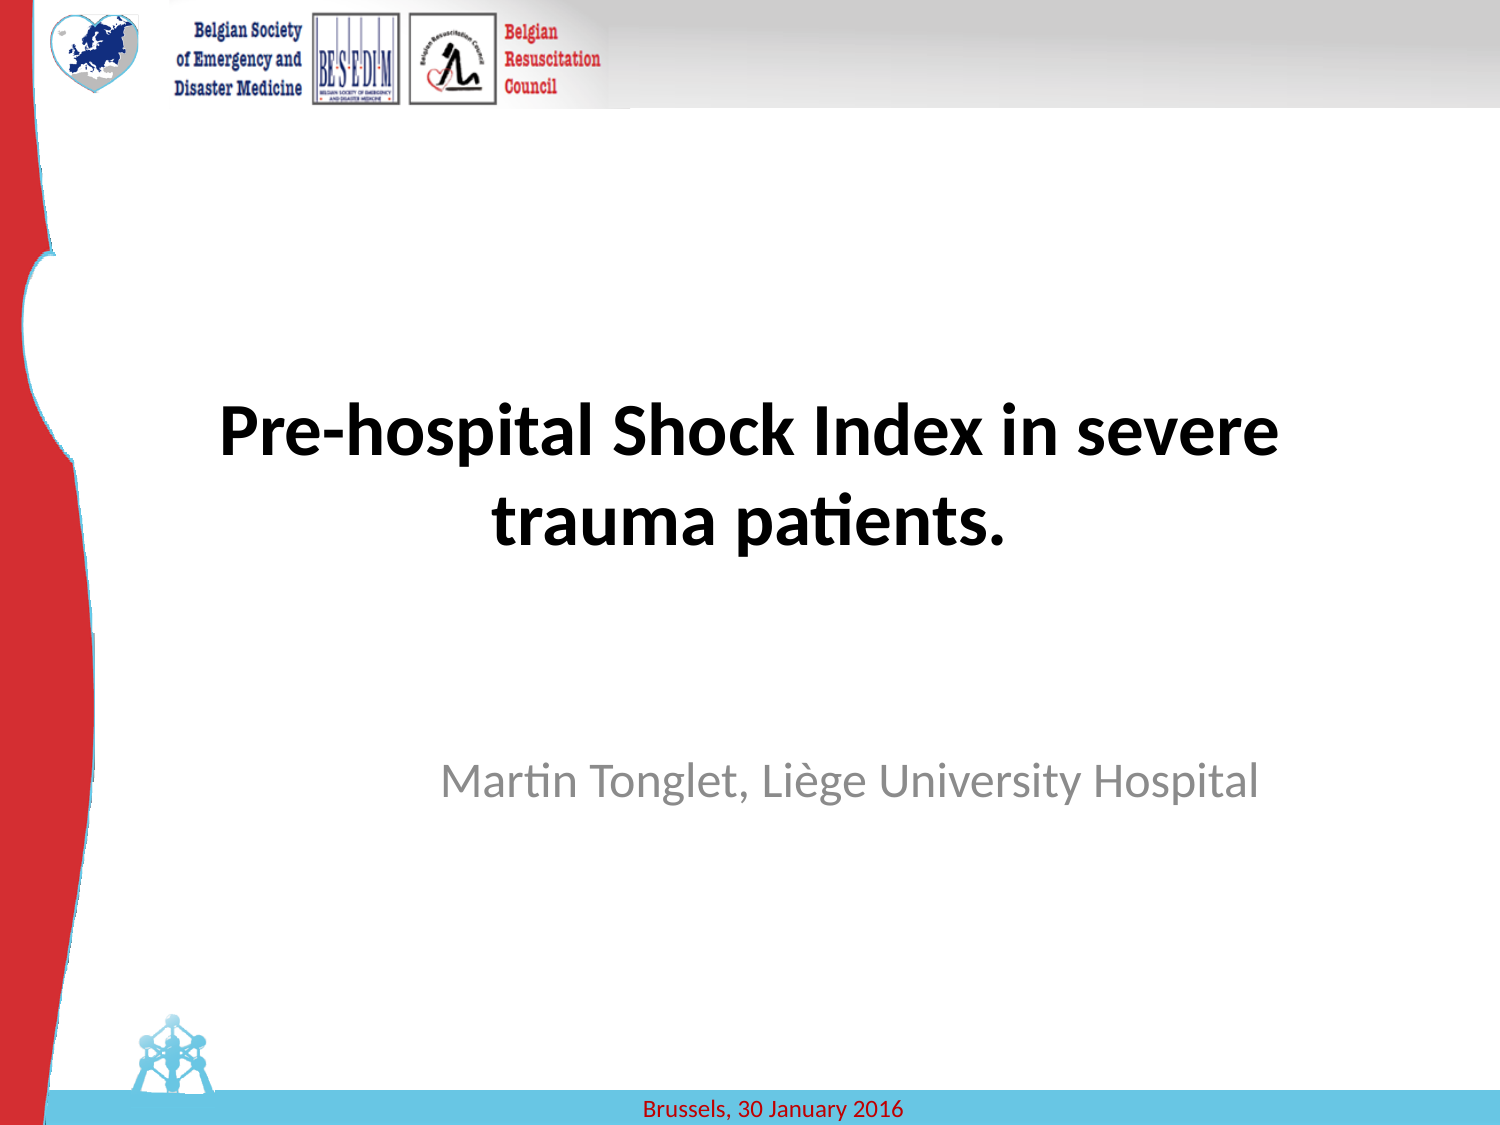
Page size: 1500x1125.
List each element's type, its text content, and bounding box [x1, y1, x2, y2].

subtitle Martin Tonglet, Liège University Hospital [225, 739, 1275, 925]
title Pre-hospital Shock Index in severe trauma patients. [112, 349, 1388, 591]
picture [0, 0, 1500, 1125]
picture [169, 0, 1500, 109]
